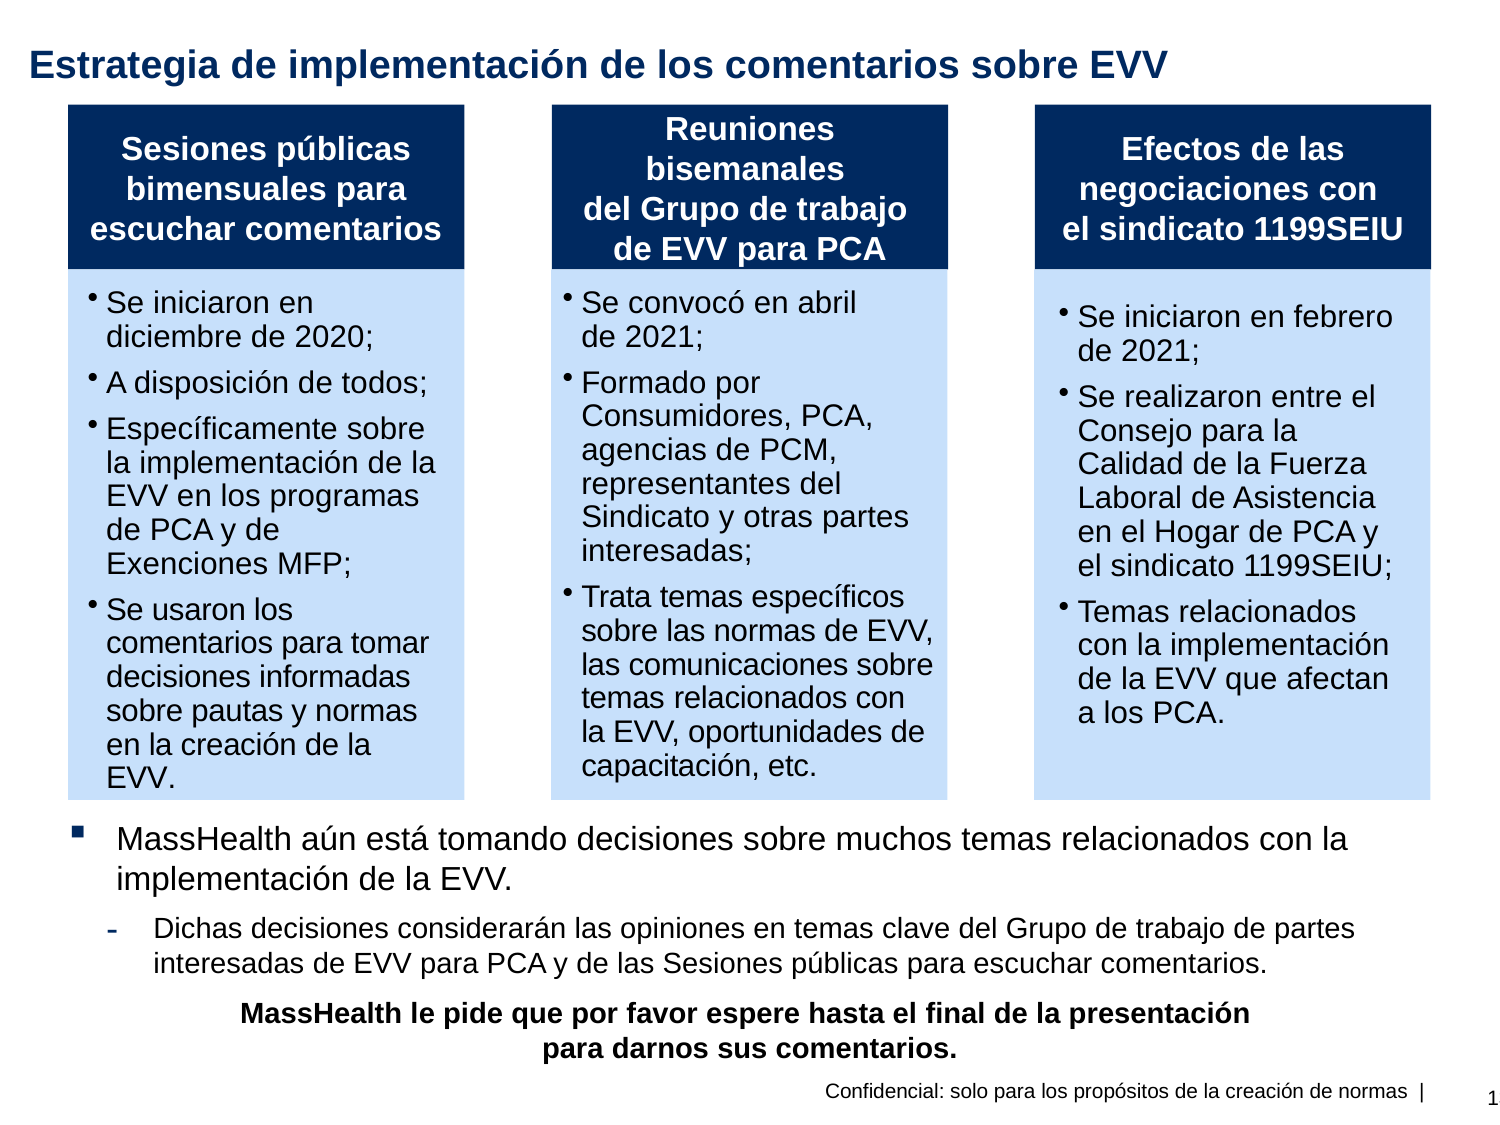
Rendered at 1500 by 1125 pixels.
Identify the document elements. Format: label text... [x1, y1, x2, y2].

text_box Reuniones bisemanales del Grupo de trabajo de EVV para PCA [551, 104, 949, 270]
text_box [551, 269, 948, 800]
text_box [1058, 300, 1413, 780]
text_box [87, 286, 446, 781]
text_box [68, 269, 465, 800]
title Estrategia de implementación de los comentarios sobre EVV [28, 38, 1350, 88]
text_box Sesiones públicas bimensuales para escuchar comentarios [68, 104, 465, 269]
text_box Efectos de las negociaciones con el sindicato 1199SEIU [1034, 104, 1432, 270]
list MassHealth aún está tomando decisiones sobre muchos temas relacionados con la implementación de la EVV. Dichas decisiones considerarán las opiniones en temas clave del Grupo de trabajo de partes interesadas de EVV para PCA y de las Sesiones públicas para escuchar comentarios. [68, 816, 1432, 1002]
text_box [562, 286, 935, 801]
text_box [1034, 269, 1431, 800]
text_box MassHealth le pide que por favor espere hasta el final de la presentación para darnos sus comentarios. [107, 987, 1393, 1073]
